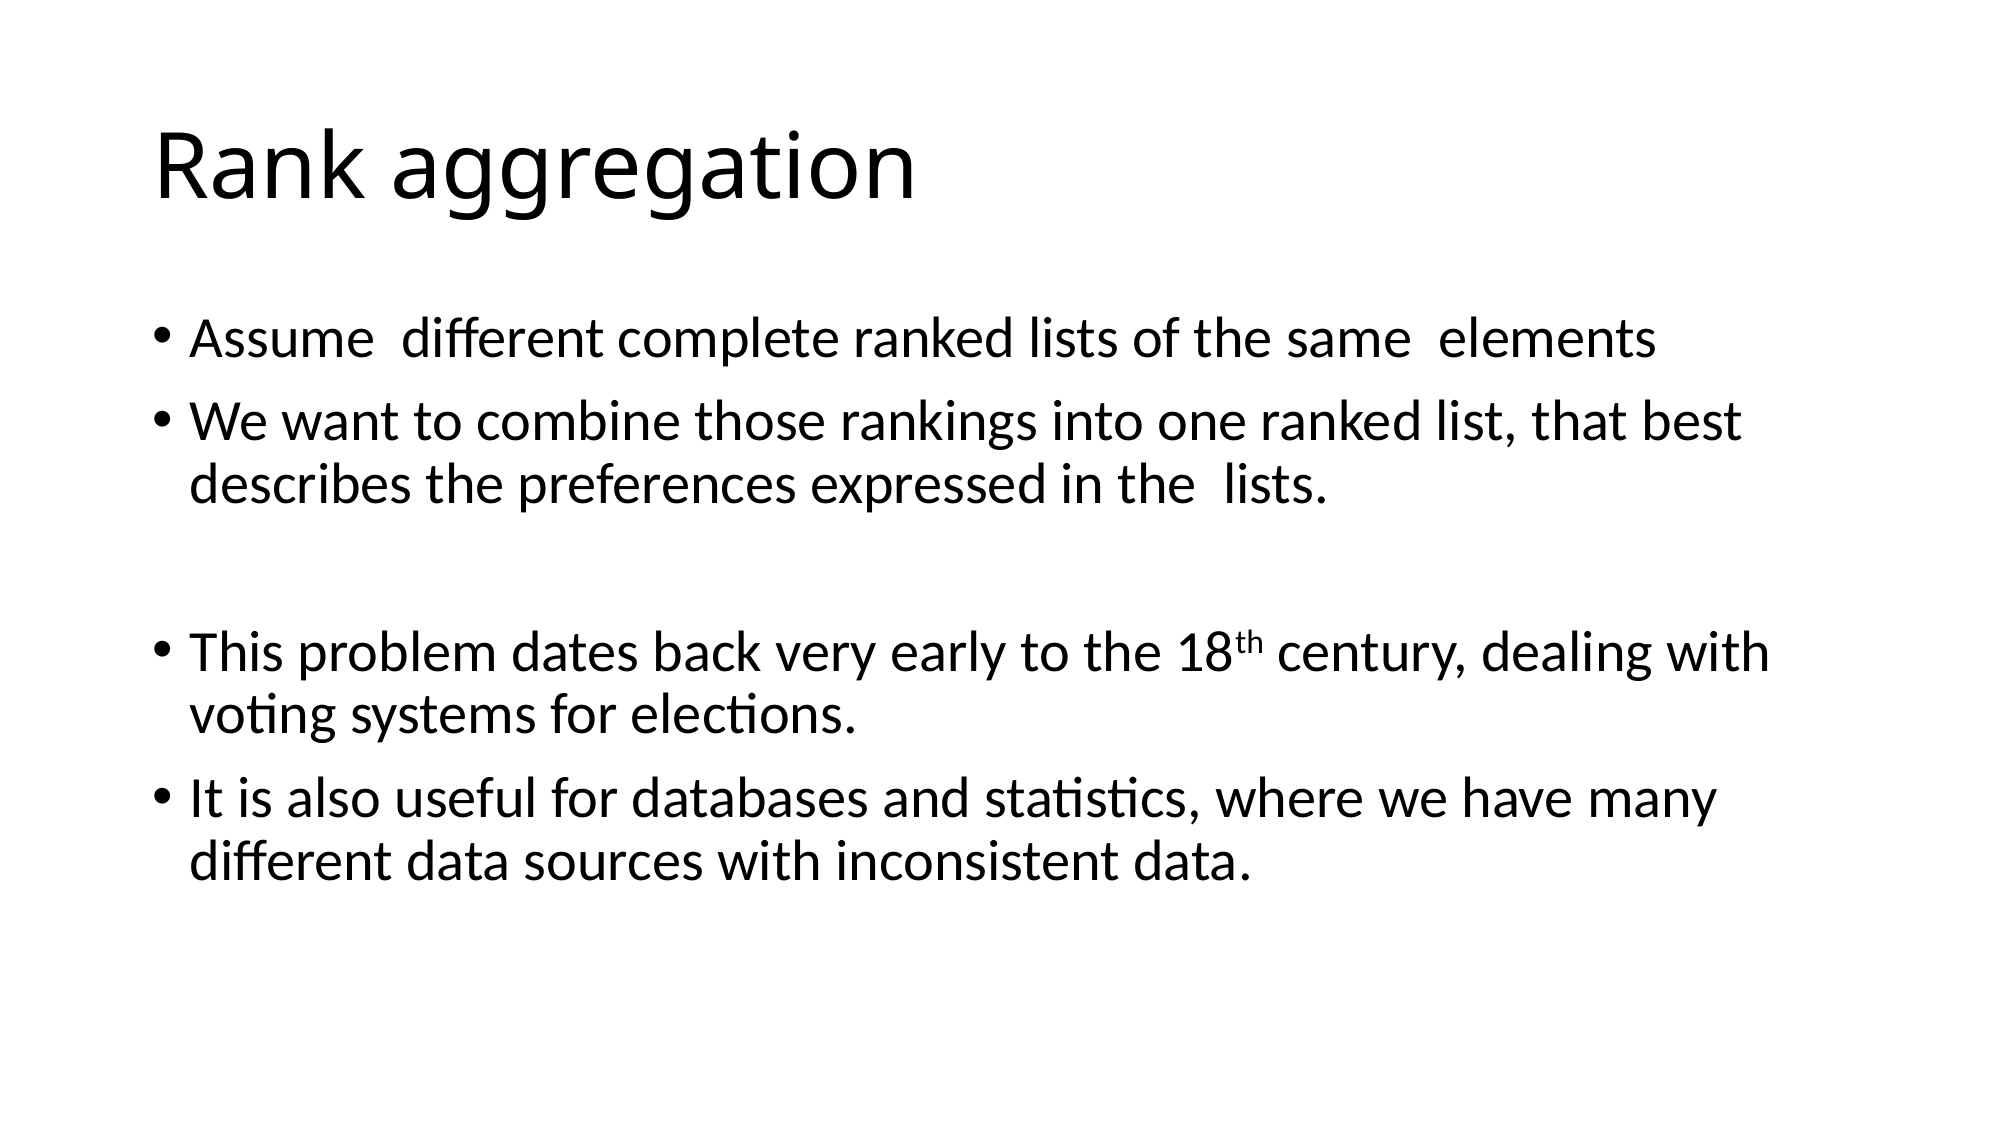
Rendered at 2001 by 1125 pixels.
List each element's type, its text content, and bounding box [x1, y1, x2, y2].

title Rank aggregation [137, 59, 1863, 278]
